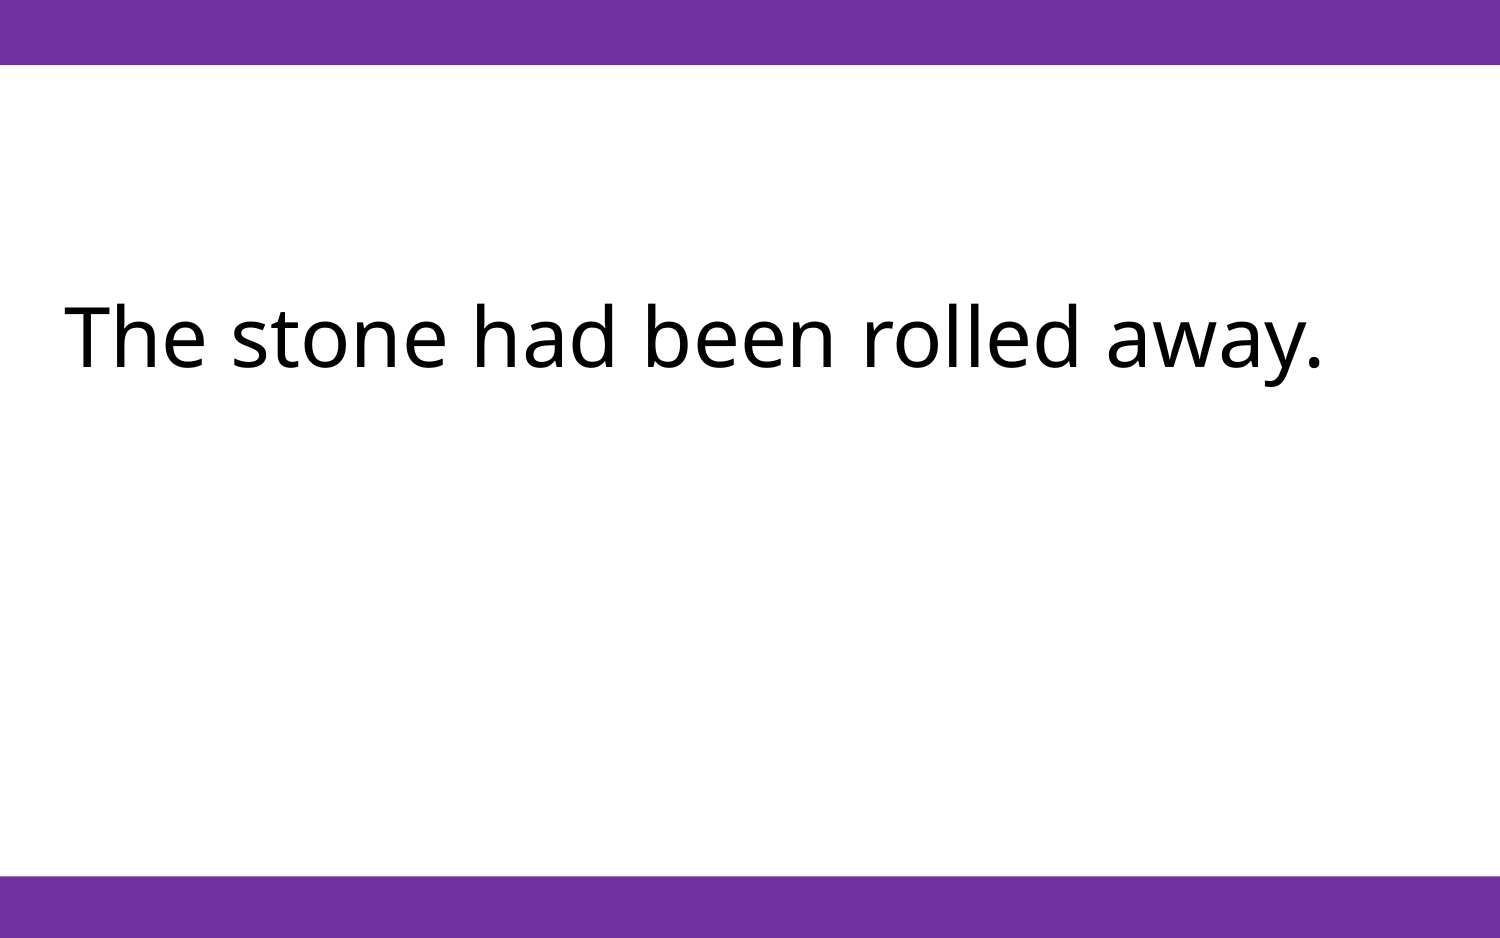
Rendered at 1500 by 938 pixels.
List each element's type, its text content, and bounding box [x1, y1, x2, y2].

text_box [0, 875, 1500, 938]
text_box [0, 0, 1500, 66]
text_box The stone had been rolled away. [52, 228, 1462, 571]
